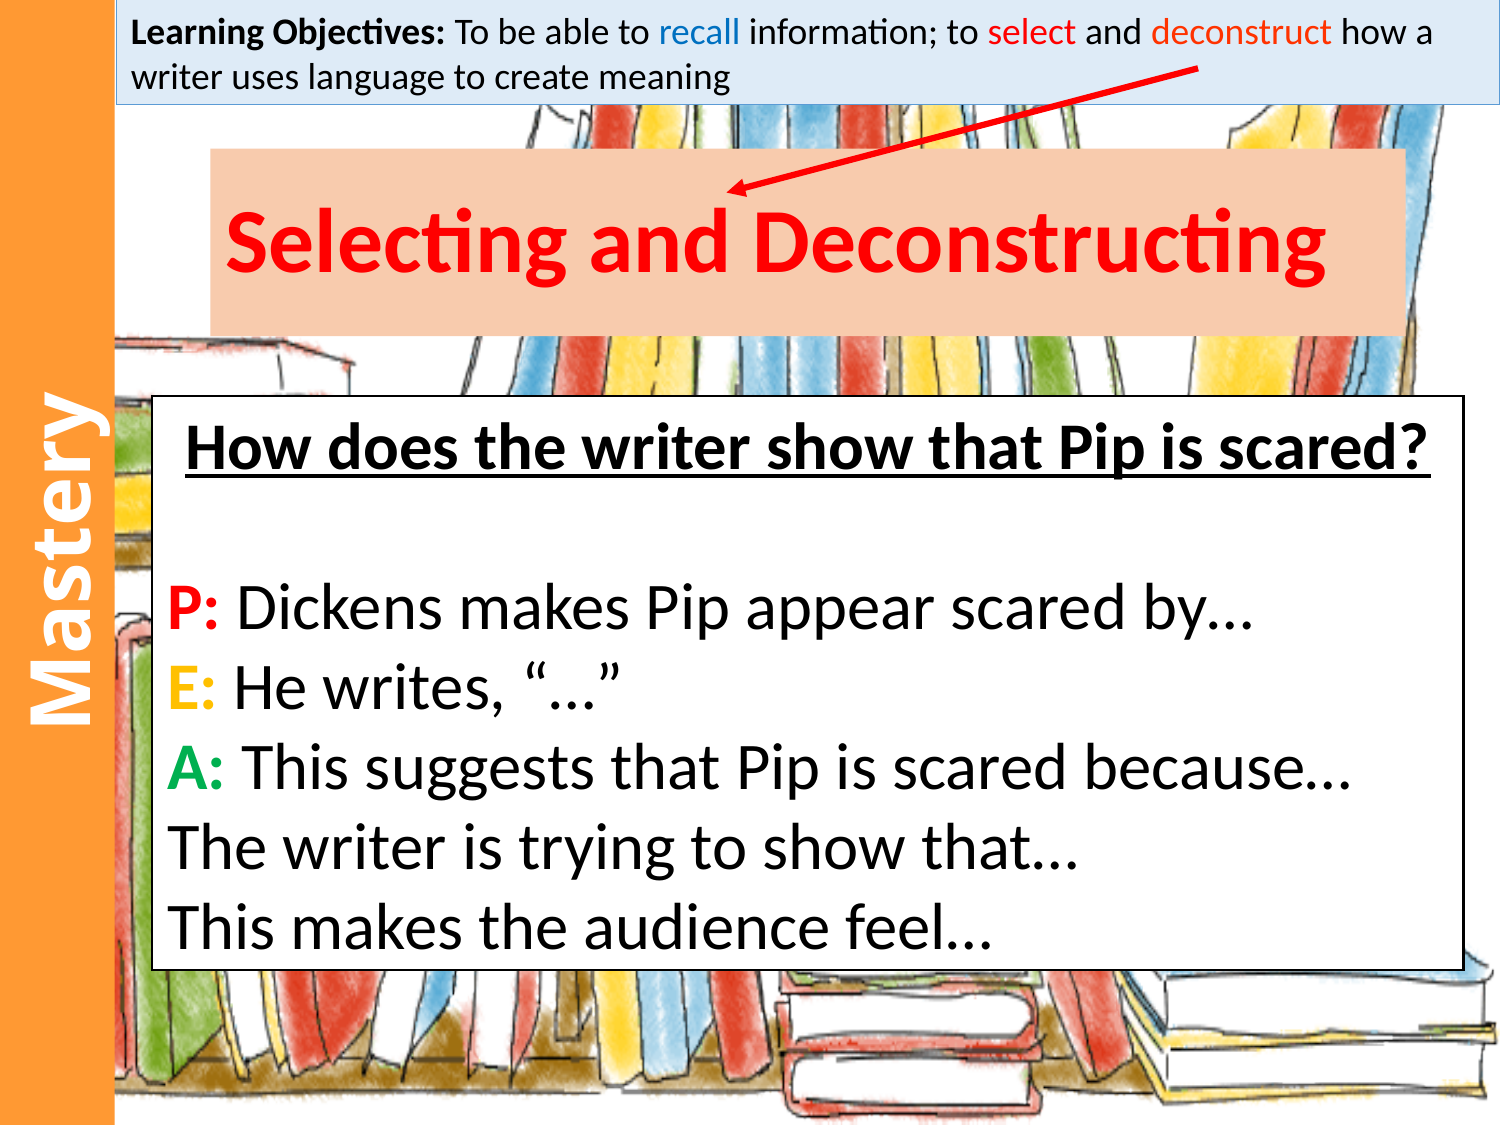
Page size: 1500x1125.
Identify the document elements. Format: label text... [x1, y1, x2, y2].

text_box Learning Objectives: To be able to recall information; to select and deconstruct how a writer uses language to create meaning [116, 0, 1500, 105]
title Selecting and Deconstructing [210, 148, 1406, 337]
text_box How does the writer show that Pip is scared? P: Dickens makes Pip appear scared by… E: He writes, “…” A: This suggests that Pip is scared because… The writer is trying to show that… This makes the audience feel… [151, 395, 1465, 971]
text_box Mastery [0, 0, 115, 1125]
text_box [726, 68, 1198, 193]
picture [115, 0, 1500, 1125]
